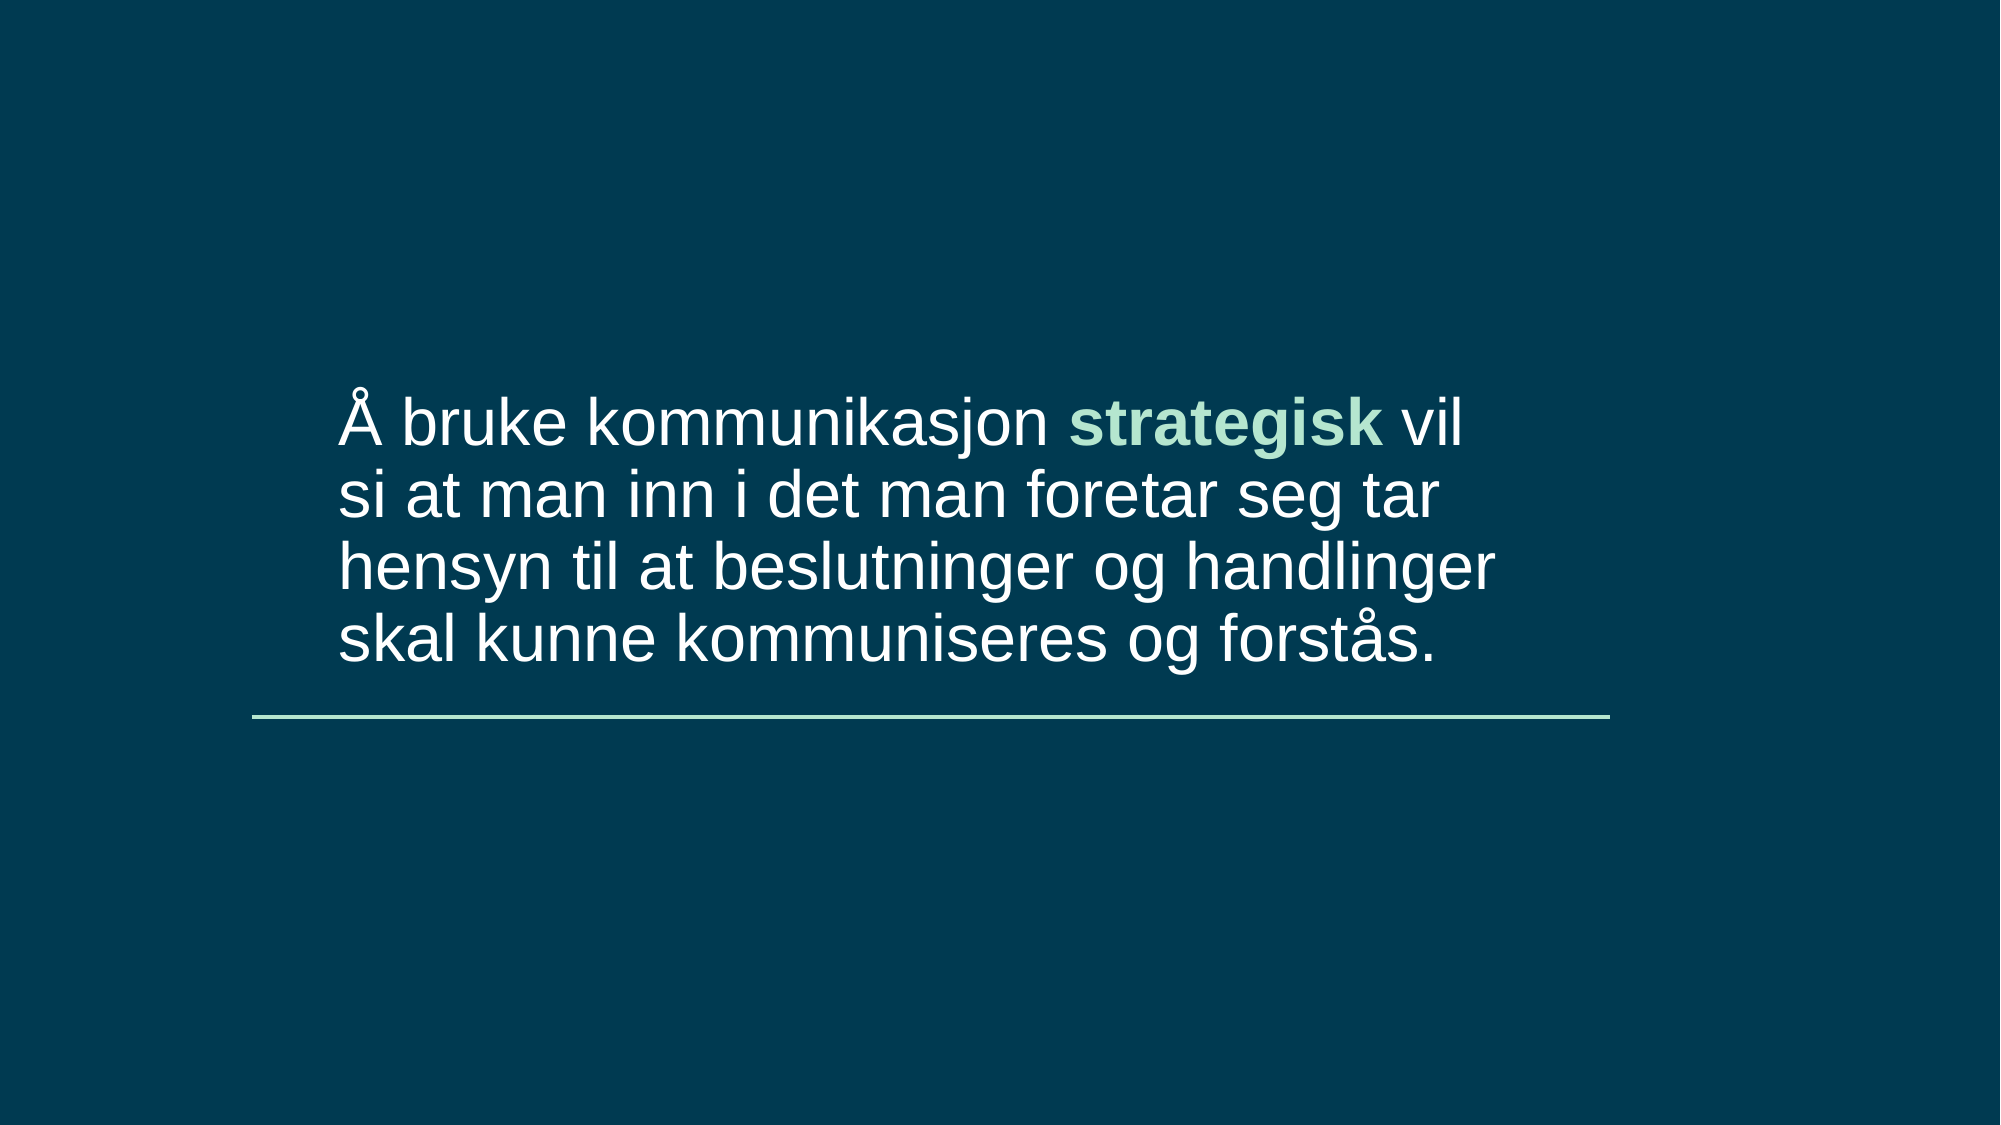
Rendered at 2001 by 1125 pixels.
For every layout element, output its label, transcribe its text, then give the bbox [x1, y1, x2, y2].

list Å bruke kommunikasjon strategisk vil si at man inn i det man foretar seg tar hensyn til at beslutninger og handlinger skal kunne kommuniseres og forstås. [323, 380, 1539, 715]
